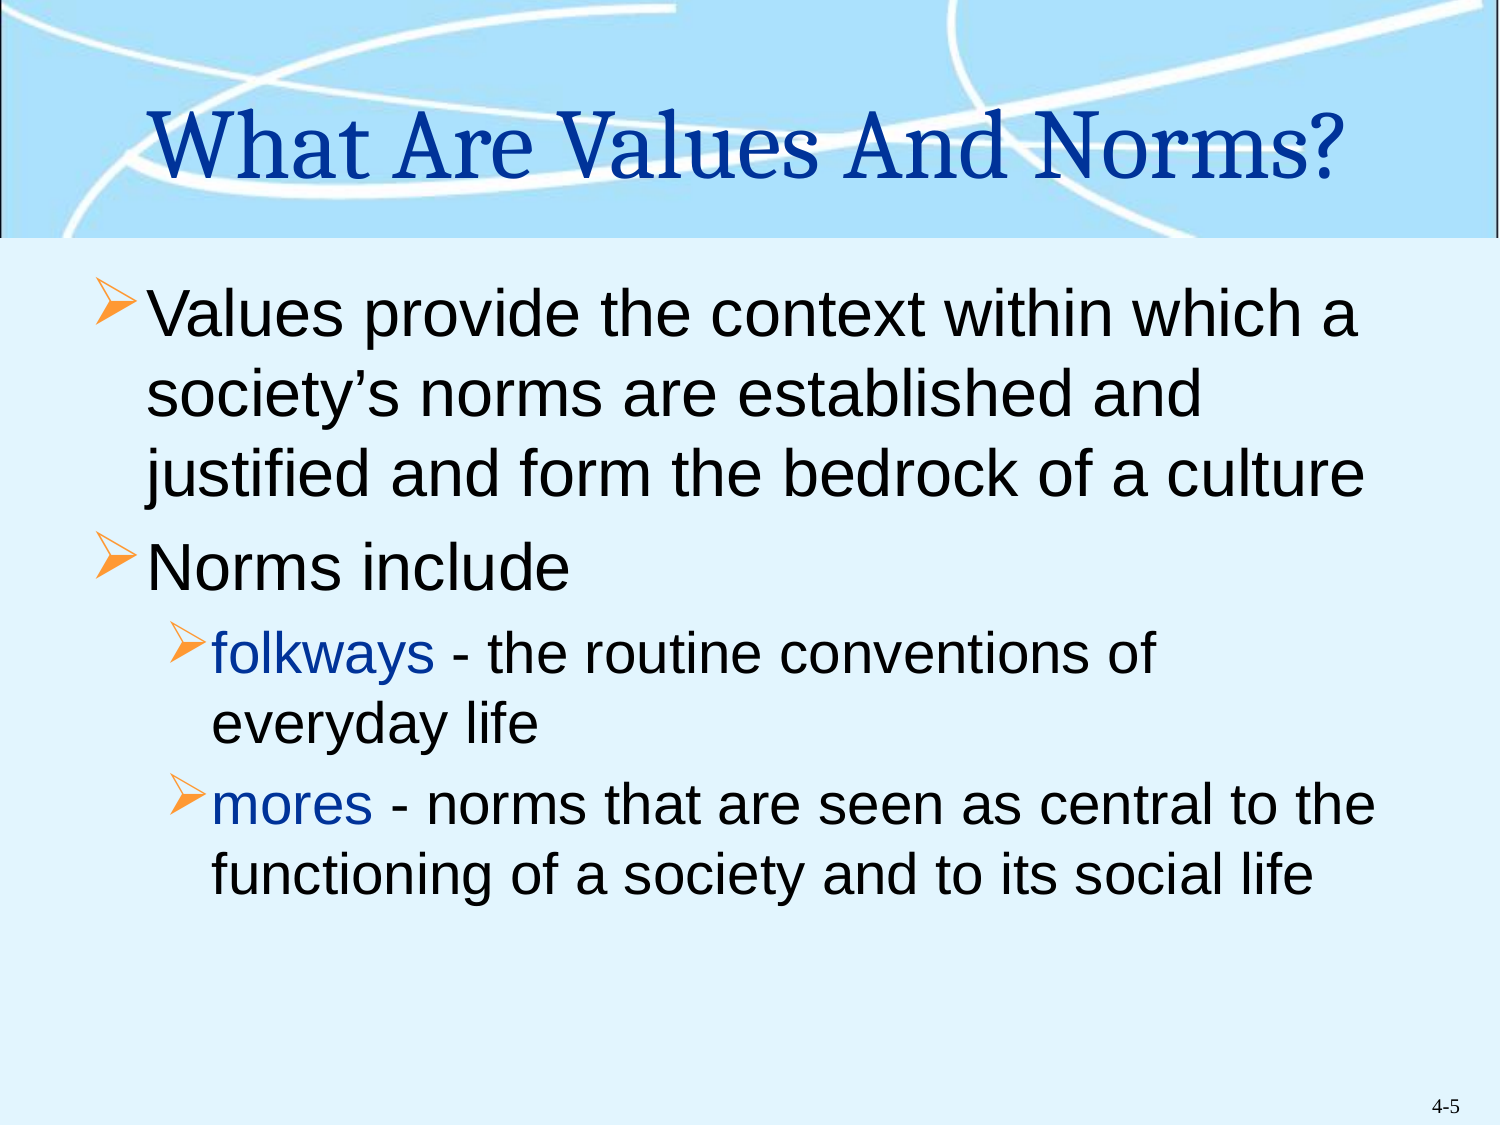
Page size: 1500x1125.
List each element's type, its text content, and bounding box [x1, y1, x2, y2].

title What Are Values And Norms? [74, 44, 1426, 233]
list Values provide the context within which a society’s norms are established and justified and form the bedrock of a culture Norms include folkways - the routine conventions of everyday life mores - norms that are seen as central to the functioning of a society and to its social life [74, 262, 1426, 1006]
picture [0, 0, 1500, 238]
